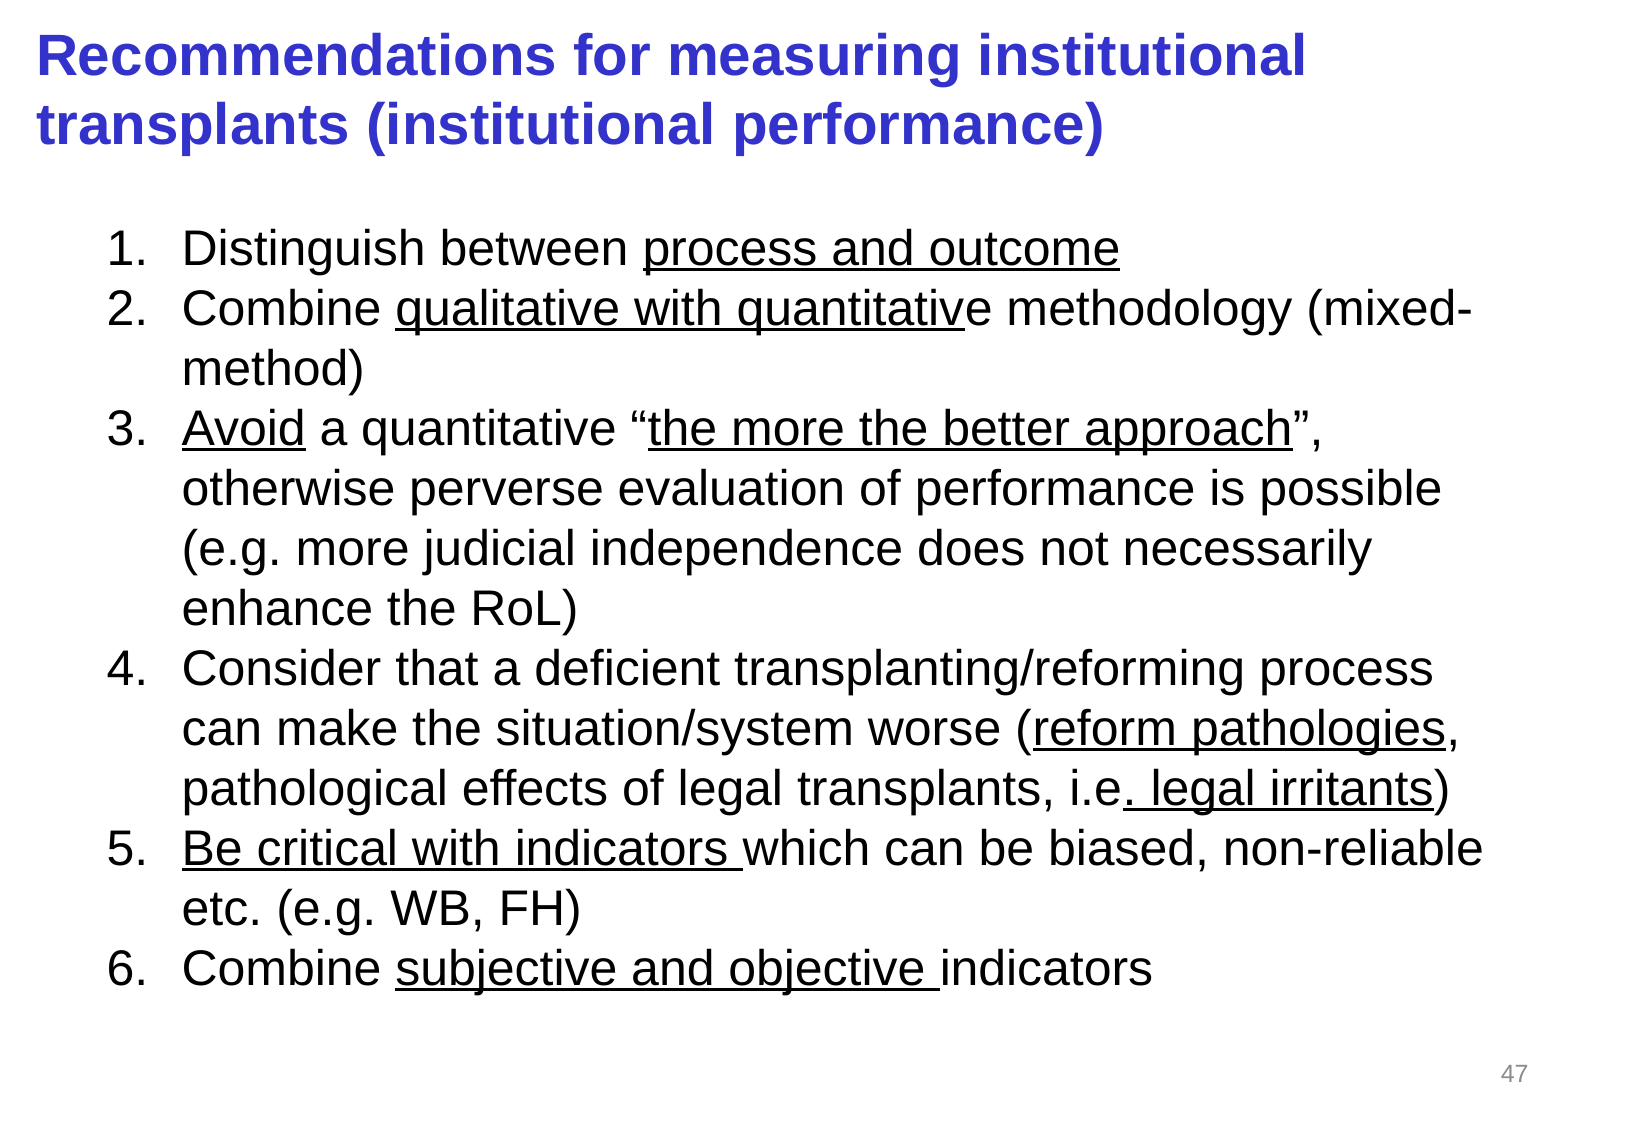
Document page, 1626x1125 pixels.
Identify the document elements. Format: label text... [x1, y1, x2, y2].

text_box Distinguish between process and outcome Combine qualitative with quantitative methodology (mixed-method) Avoid a quantitative “the more the better approach”, otherwise perverse evaluation of performance is possible (e.g. more judicial independence does not necessarily enhance the RoL) Consider that a deficient transplanting/reforming process can make the situation/system worse (reform pathologies, pathological effects of legal transplants, i.e. legal irritants) Be critical with indicators which can be biased, non-reliable etc. (e.g. WB, FH) Combine subjective and objective indicators [91, 208, 1510, 1003]
text_box [21, 189, 1625, 443]
slide_number 47 [1164, 1042, 1544, 1103]
title Recommendations for measuring institutional transplants (institutional performance) [21, 24, 1614, 150]
